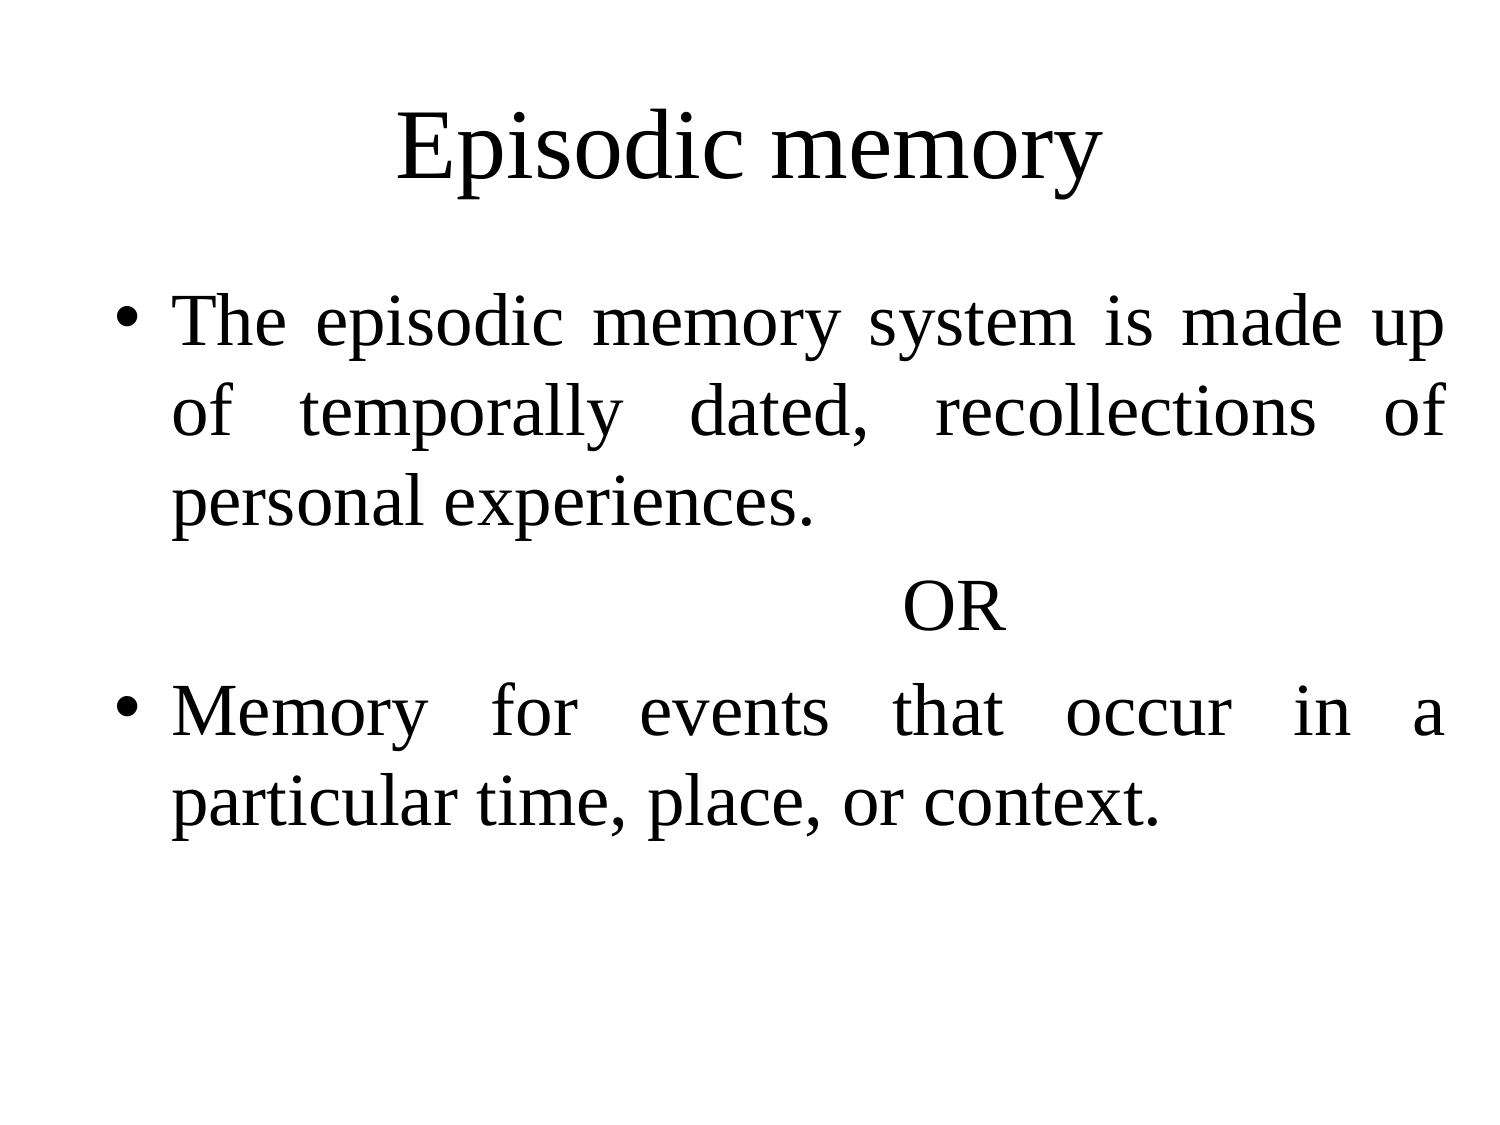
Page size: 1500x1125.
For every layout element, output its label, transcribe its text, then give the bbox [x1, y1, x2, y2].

list The episodic memory system is made up of temporally dated, recollections of personal experiences. OR Memory for events that occur in a particular time, place, or context. [99, 262, 1463, 1075]
title Episodic memory [75, 45, 1425, 233]
